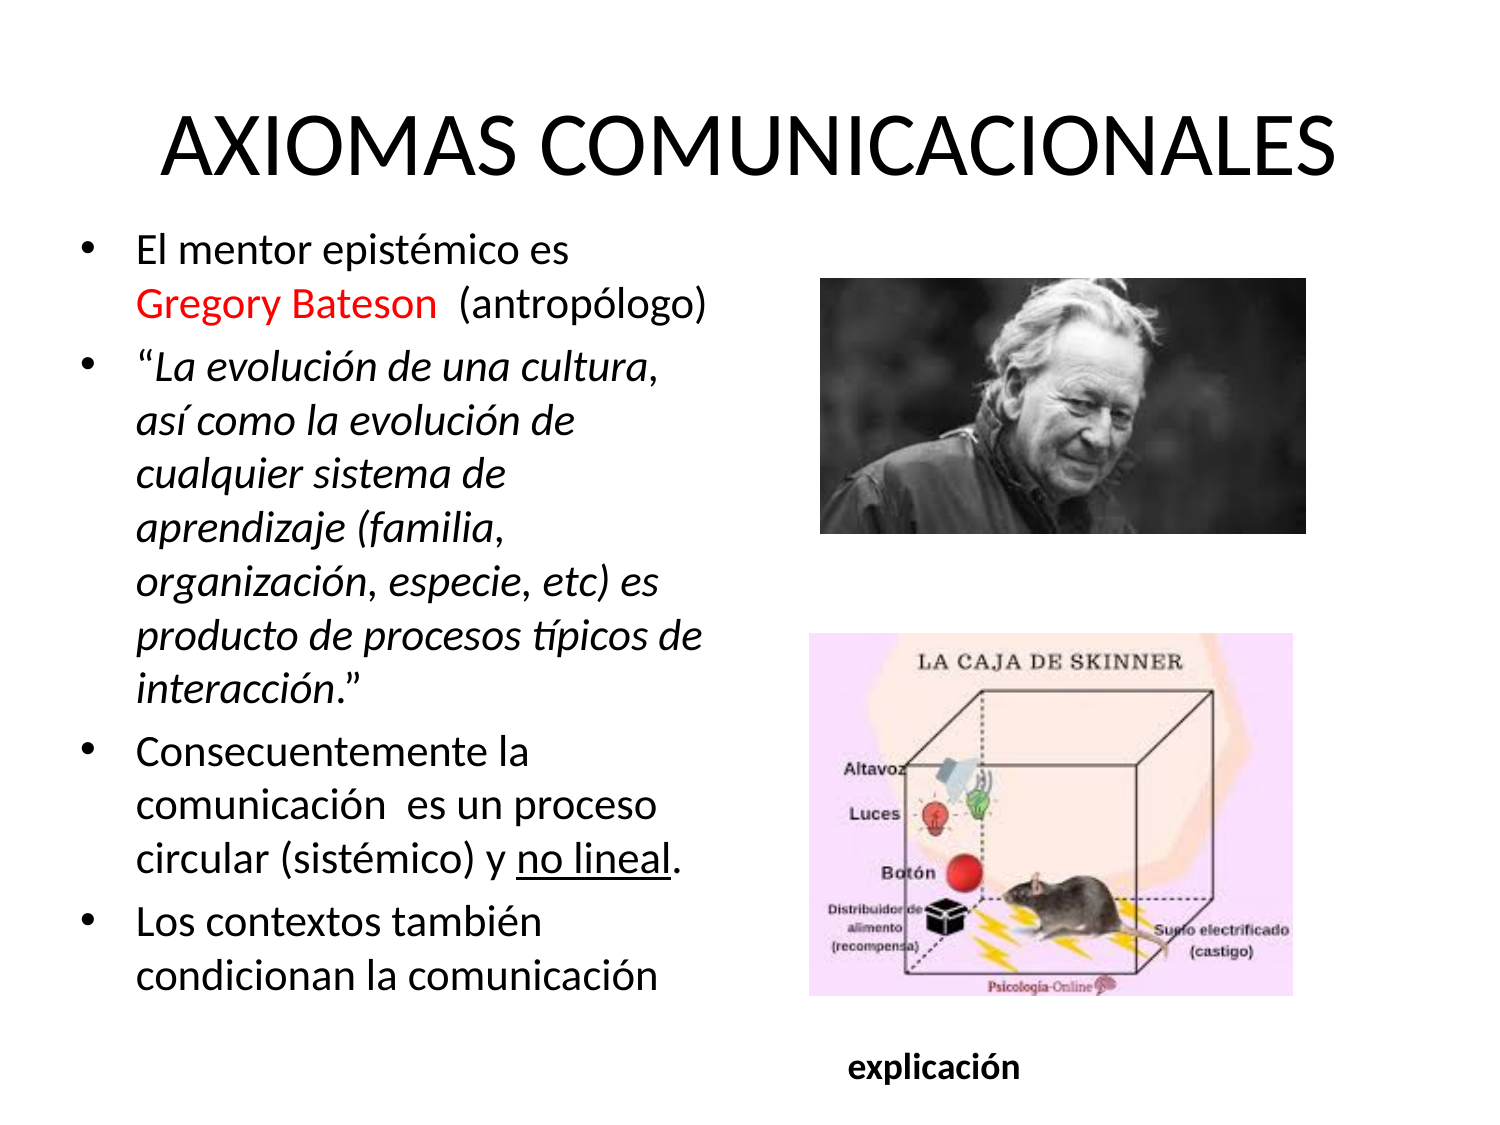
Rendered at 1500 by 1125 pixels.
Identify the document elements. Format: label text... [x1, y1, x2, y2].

title AXIOMAS COMUNICACIONALES [75, 45, 1425, 233]
list El mentor epistémico es Gregory Bateson (antropólogo) “La evolución de una cultura, así como la evolución de cualquier sistema de aprendizaje (familia, organización, especie, etc) es producto de procesos típicos de interacción.” Consecuentemente la comunicación es un proceso circular (sistémico) y no lineal. Los contextos también condicionan la comunicación [64, 212, 728, 1035]
picture [808, 633, 1293, 996]
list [820, 278, 1306, 534]
text_box explicación [832, 1034, 1270, 1095]
